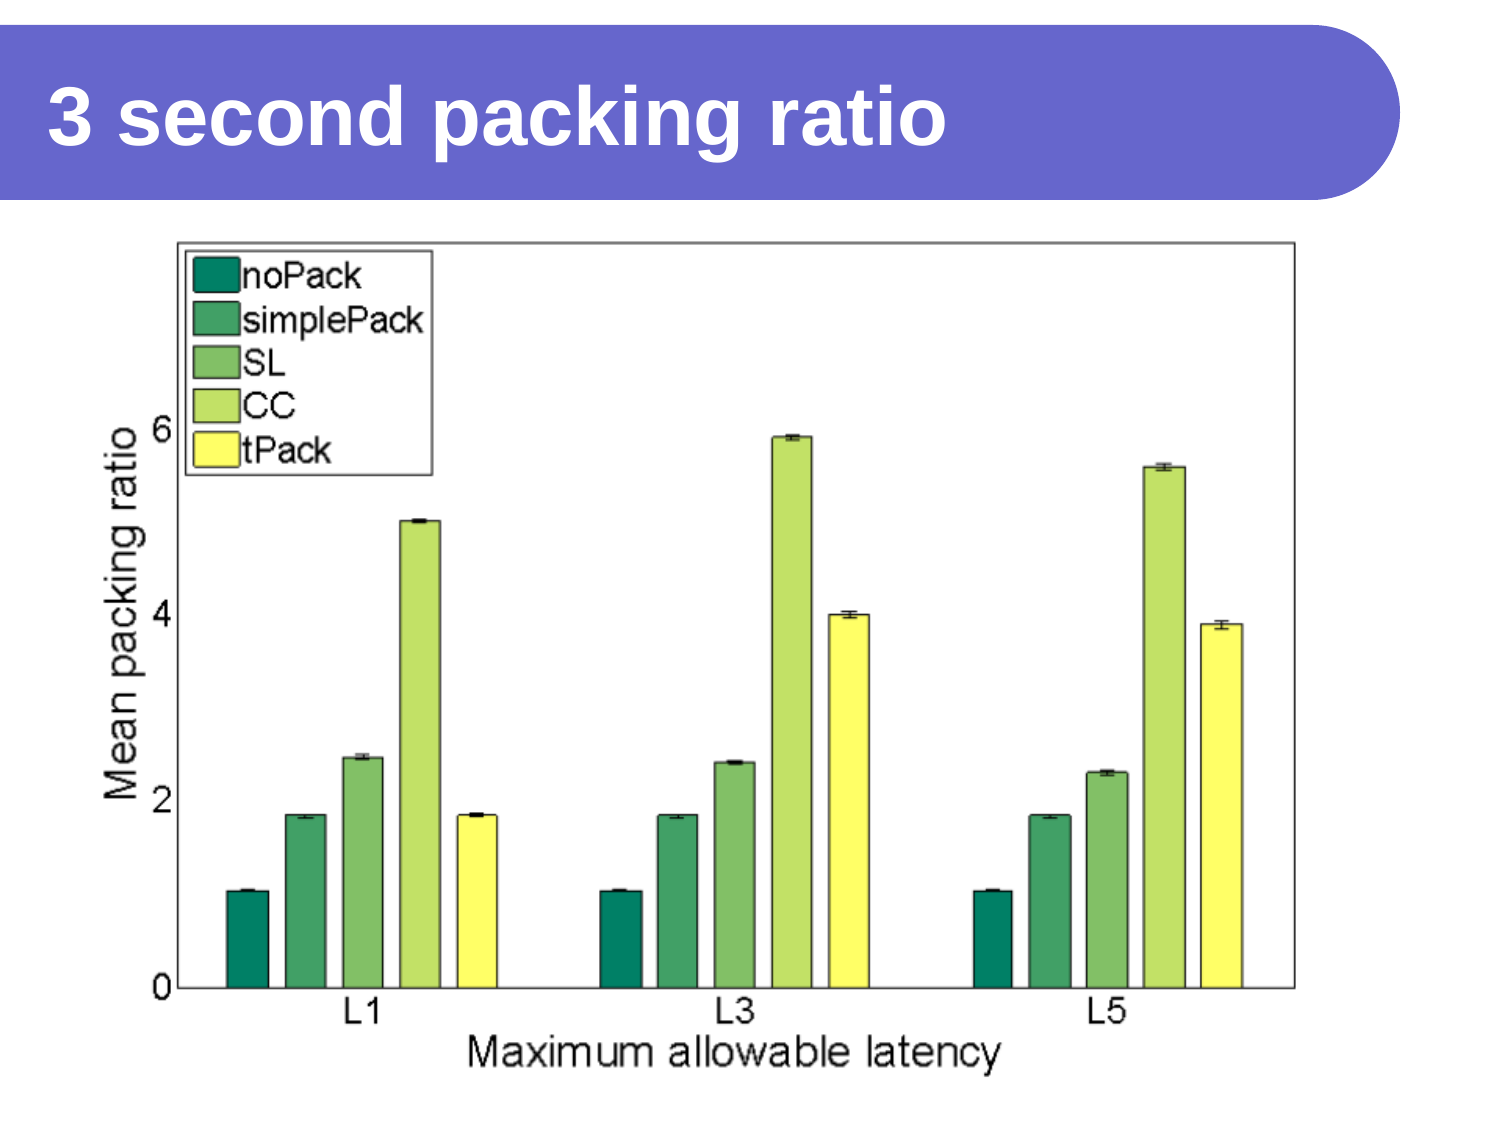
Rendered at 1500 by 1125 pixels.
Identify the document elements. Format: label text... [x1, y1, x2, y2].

title 3 second packing ratio [31, 37, 1348, 188]
picture [99, 212, 1324, 1088]
